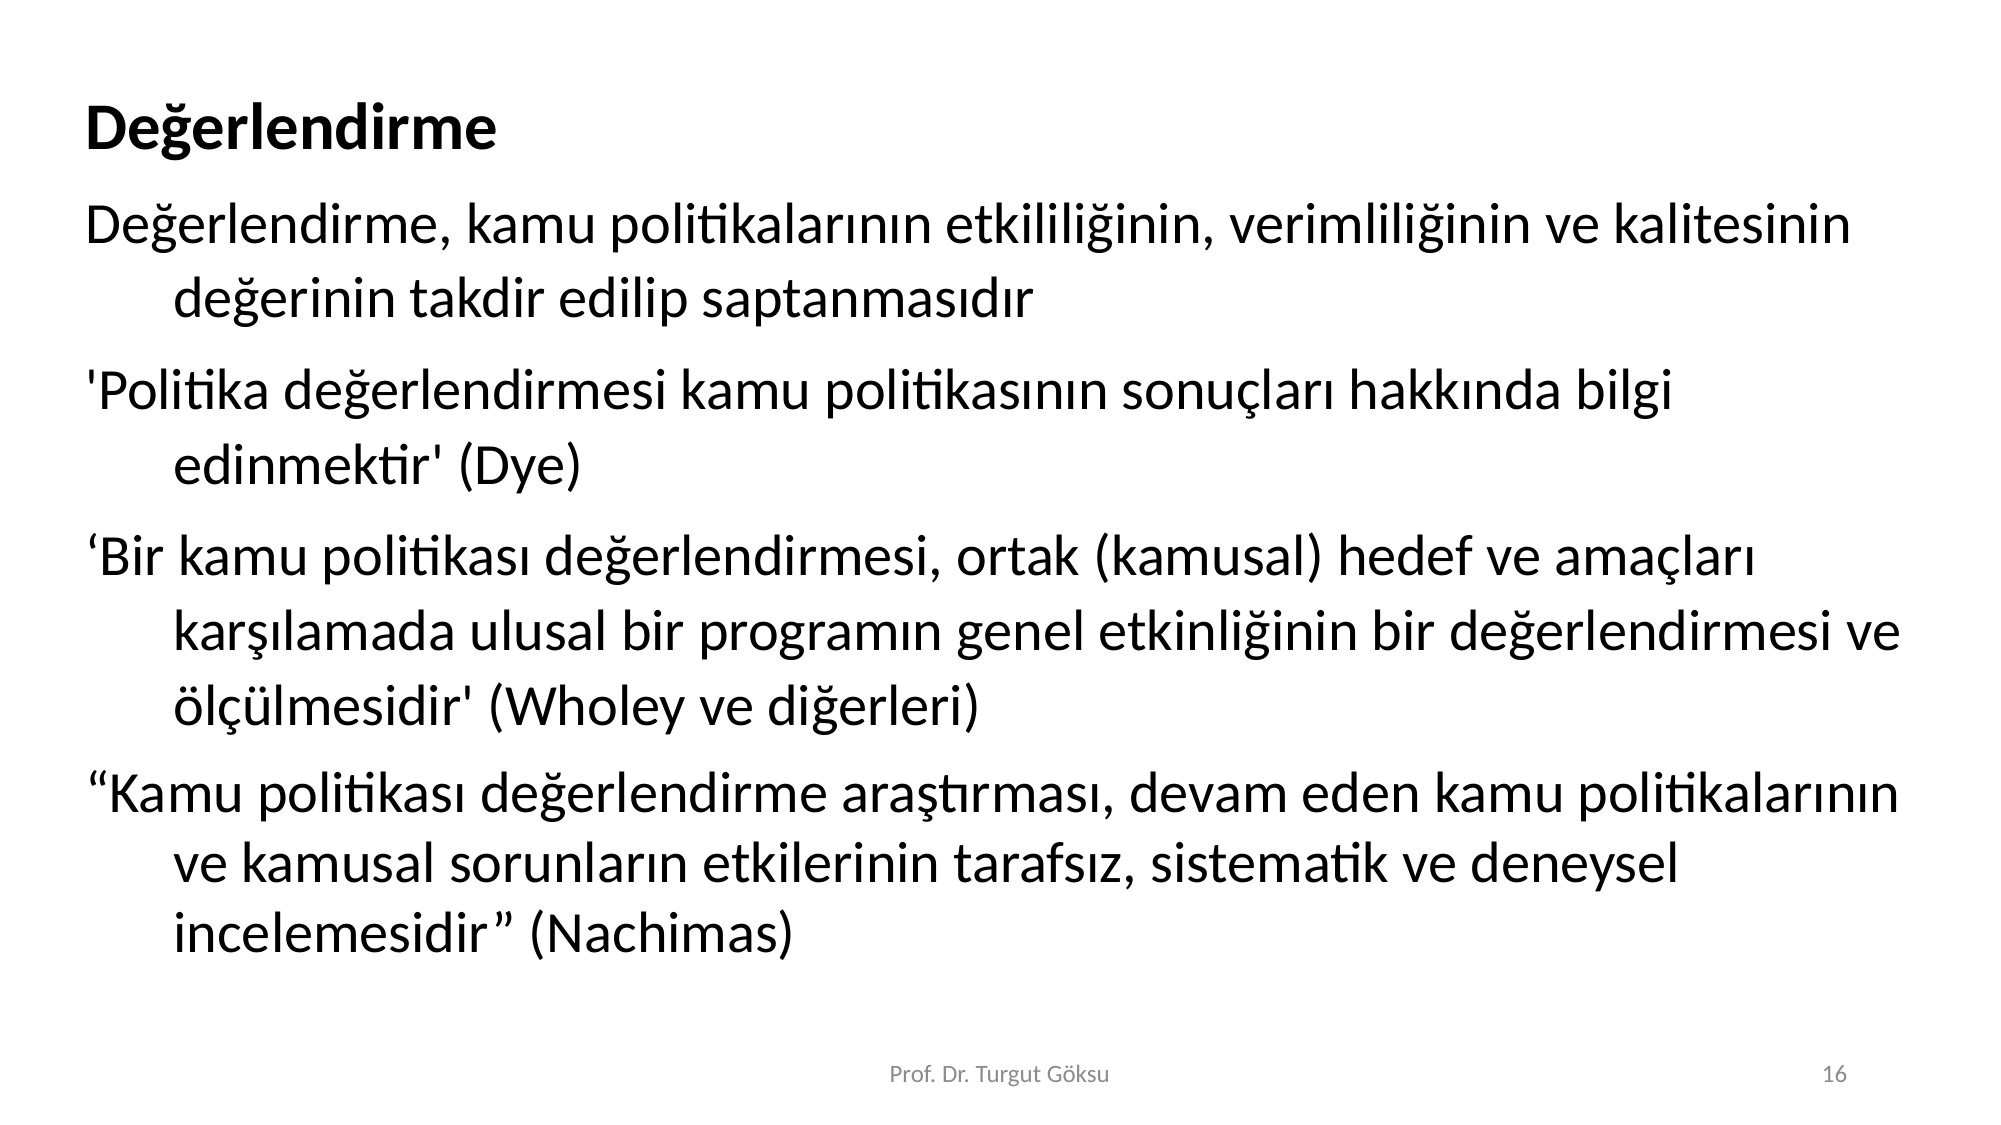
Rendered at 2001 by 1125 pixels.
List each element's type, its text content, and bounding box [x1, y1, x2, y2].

text_box Değerlendirme Değerlendirme, kamu politikalarının etkililiğinin, verimliliğinin ve kalitesinin değerinin takdir edilip saptanmasıdır 'Politika değerlendirmesi kamu politikasının sonuçları hakkında bilgi edinmektir' (Dye) ‘Bir kamu politikası değerlendirmesi, ortak (kamusal) hedef ve amaçları karşılamada ulusal bir programın genel etkinliğinin bir değerlendirmesi ve ölçülmesidir' (Wholey ve diğerleri) “Kamu politikası değerlendirme araştırması, devam eden kamu politikalarının ve kamusal sorunların etkilerinin tarafsız, sistematik ve deneysel incelemesidir” (Nachimas) [70, 70, 1937, 971]
slide_number 16 [1412, 1042, 1863, 1103]
footer Prof. Dr. Turgut Göksu [662, 1042, 1338, 1103]
